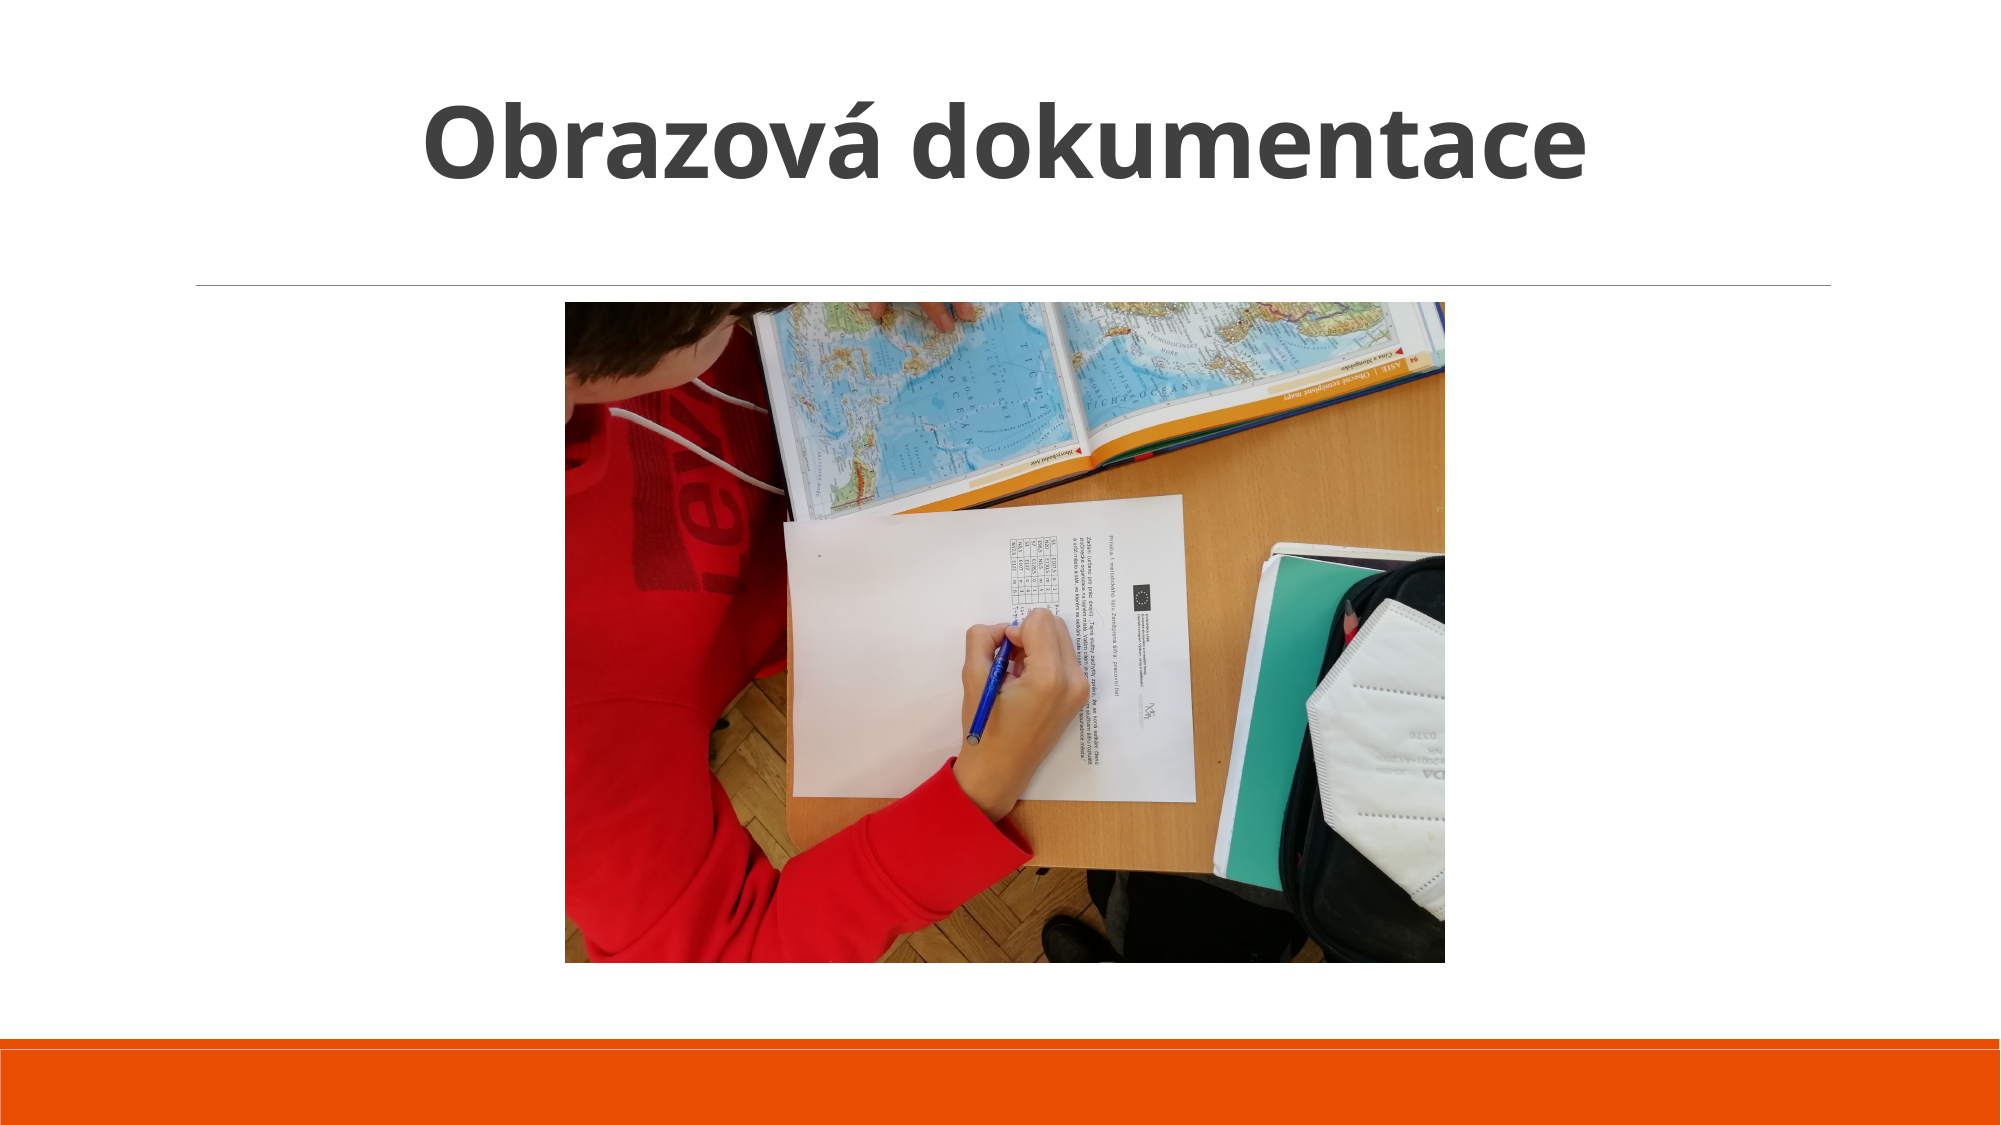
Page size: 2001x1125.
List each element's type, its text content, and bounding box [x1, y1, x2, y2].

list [564, 302, 1446, 964]
title Obrazová dokumentace [180, 47, 1830, 207]
